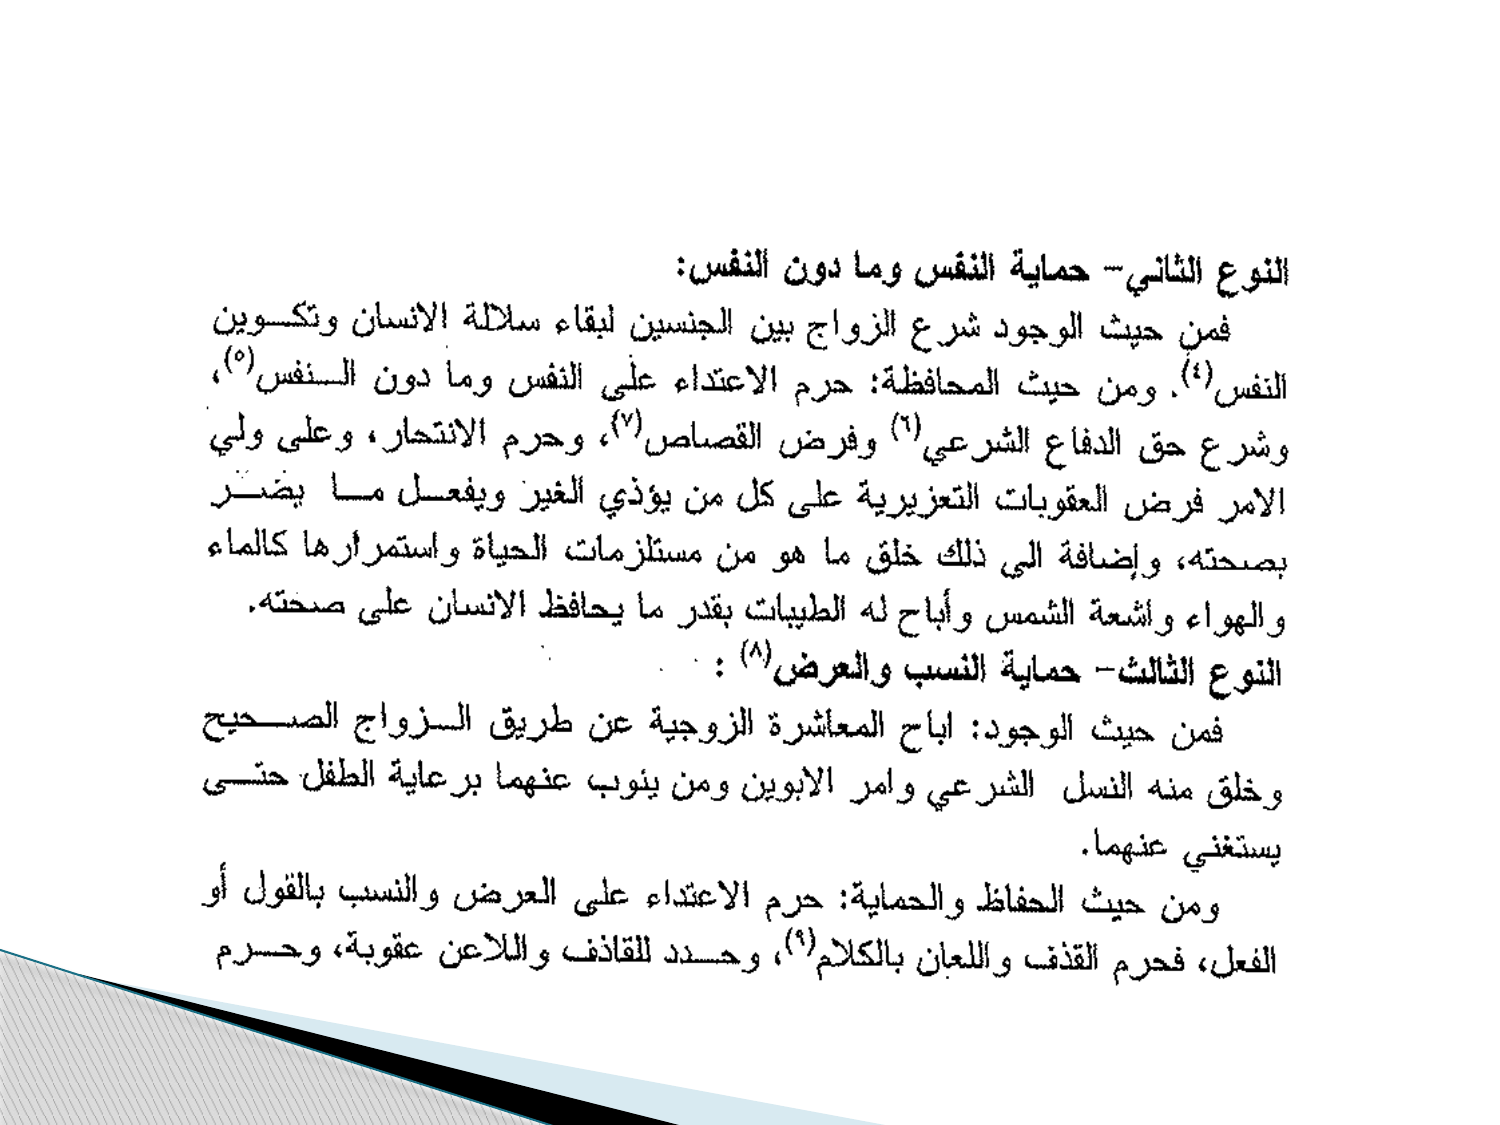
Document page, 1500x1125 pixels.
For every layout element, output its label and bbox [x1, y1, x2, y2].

list [183, 242, 1317, 986]
